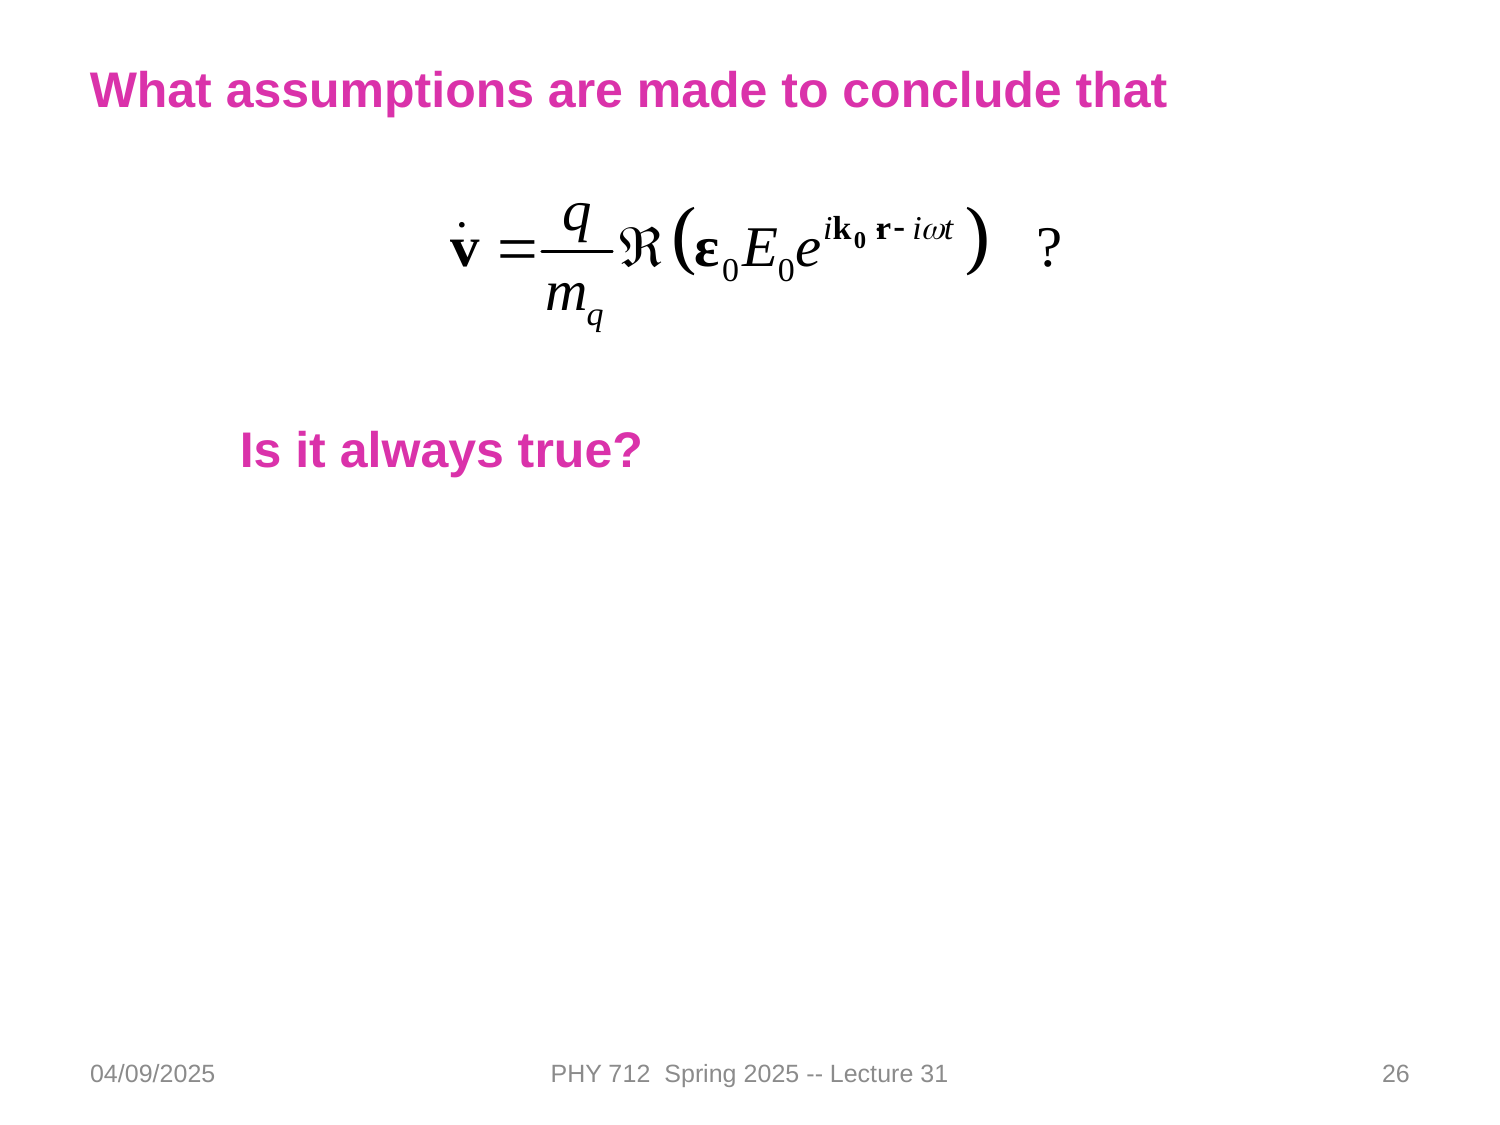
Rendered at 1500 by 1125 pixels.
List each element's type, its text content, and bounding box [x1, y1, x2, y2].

slide_number 26 [1074, 1042, 1425, 1103]
footer PHY 712 Spring 2025 -- Lecture 31 [512, 1042, 988, 1103]
text_box What assumptions are made to conclude that Is it always true? [75, 49, 1400, 485]
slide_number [75, 1042, 425, 1103]
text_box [160, 174, 1074, 344]
